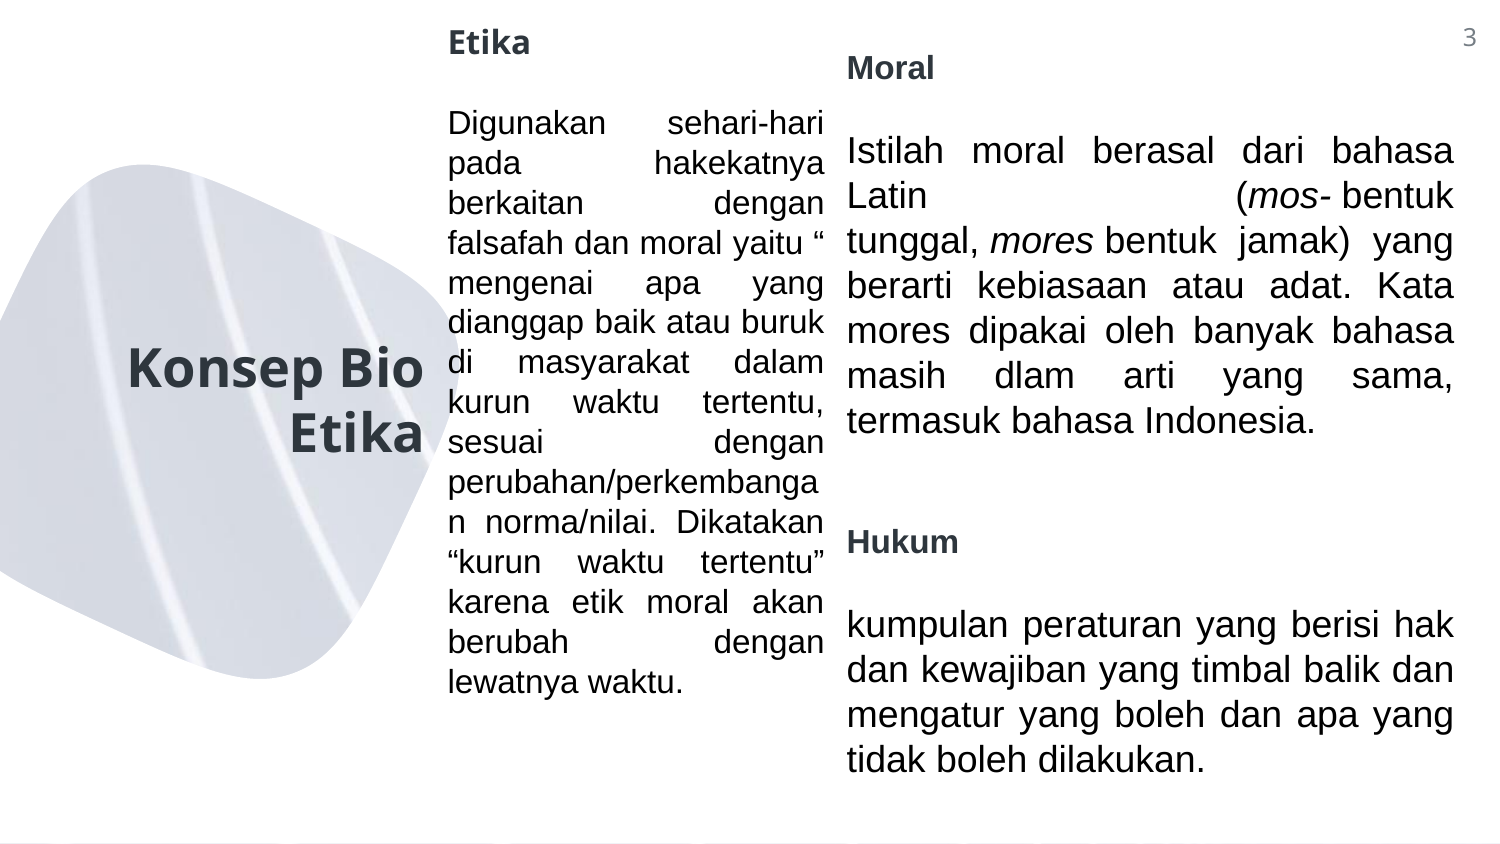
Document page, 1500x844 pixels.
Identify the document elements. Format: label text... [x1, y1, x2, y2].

title Konsep Bio Etika [0, 333, 426, 444]
picture [0, 165, 447, 678]
list Moral Istilah moral berasal dari bahasa Latin (mos- bentuk tunggal, mores bentuk jamak) yang berarti kebiasaan atau adat. Kata mores dipakai oleh banyak bahasa masih dlam arti yang sama, termasuk bahasa Indonesia. [846, 46, 1455, 462]
slide_number 3 [1387, 21, 1478, 86]
text_box Hukum kumpulan peraturan yang berisi hak dan kewajiban yang timbal balik dan mengatur yang boleh dan apa yang tidak boleh dilakukan. [846, 520, 1454, 844]
list Etika Digunakan sehari-hari pada hakekatnya berkaitan dengan falsafah dan moral yaitu “ mengenai apa yang dianggap baik atau buruk di masyarakat dalam kurun waktu tertentu, sesuai dengan perubahan/perkembangan norma/nilai. Dikatakan “kurun waktu tertentu” karena etik moral akan berubah dengan lewatnya waktu. [447, 21, 825, 844]
